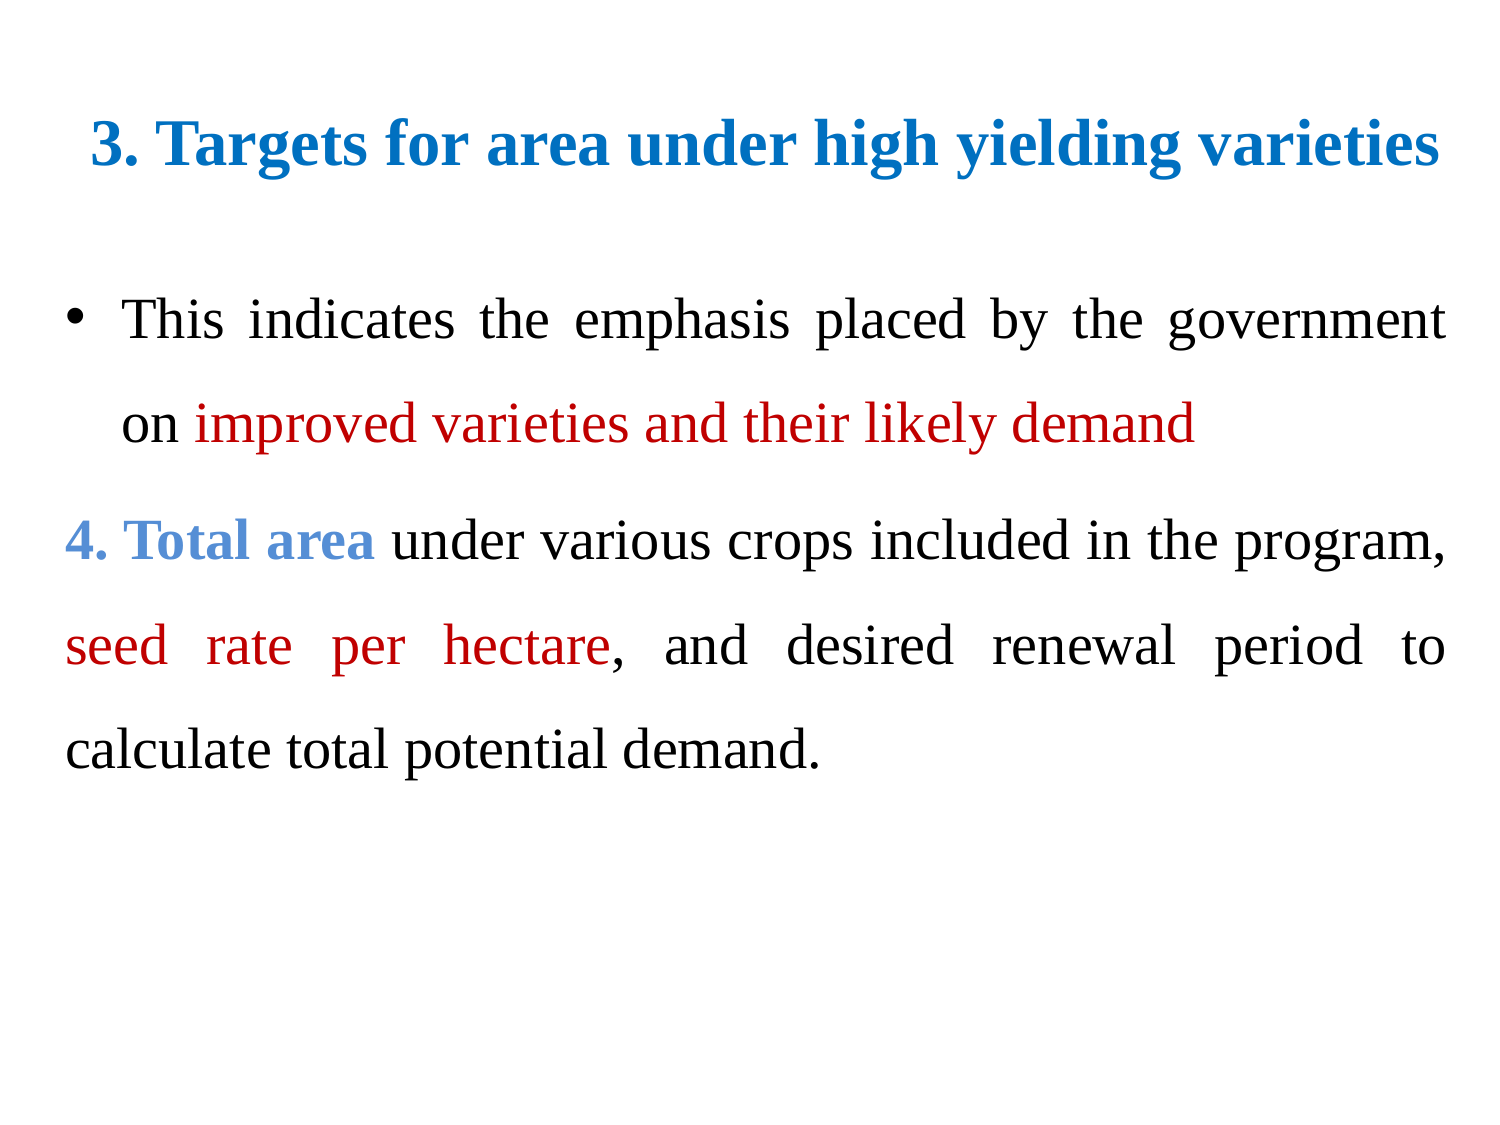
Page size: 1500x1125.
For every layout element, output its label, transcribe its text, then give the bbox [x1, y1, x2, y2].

list This indicates the emphasis placed by the government on improved varieties and their likely demand 4. Total area under various crops included in the program, seed rate per hectare, and desired renewal period to calculate total potential demand. [50, 237, 1463, 1088]
title 3. Targets for area under high yielding varieties [75, 45, 1475, 233]
